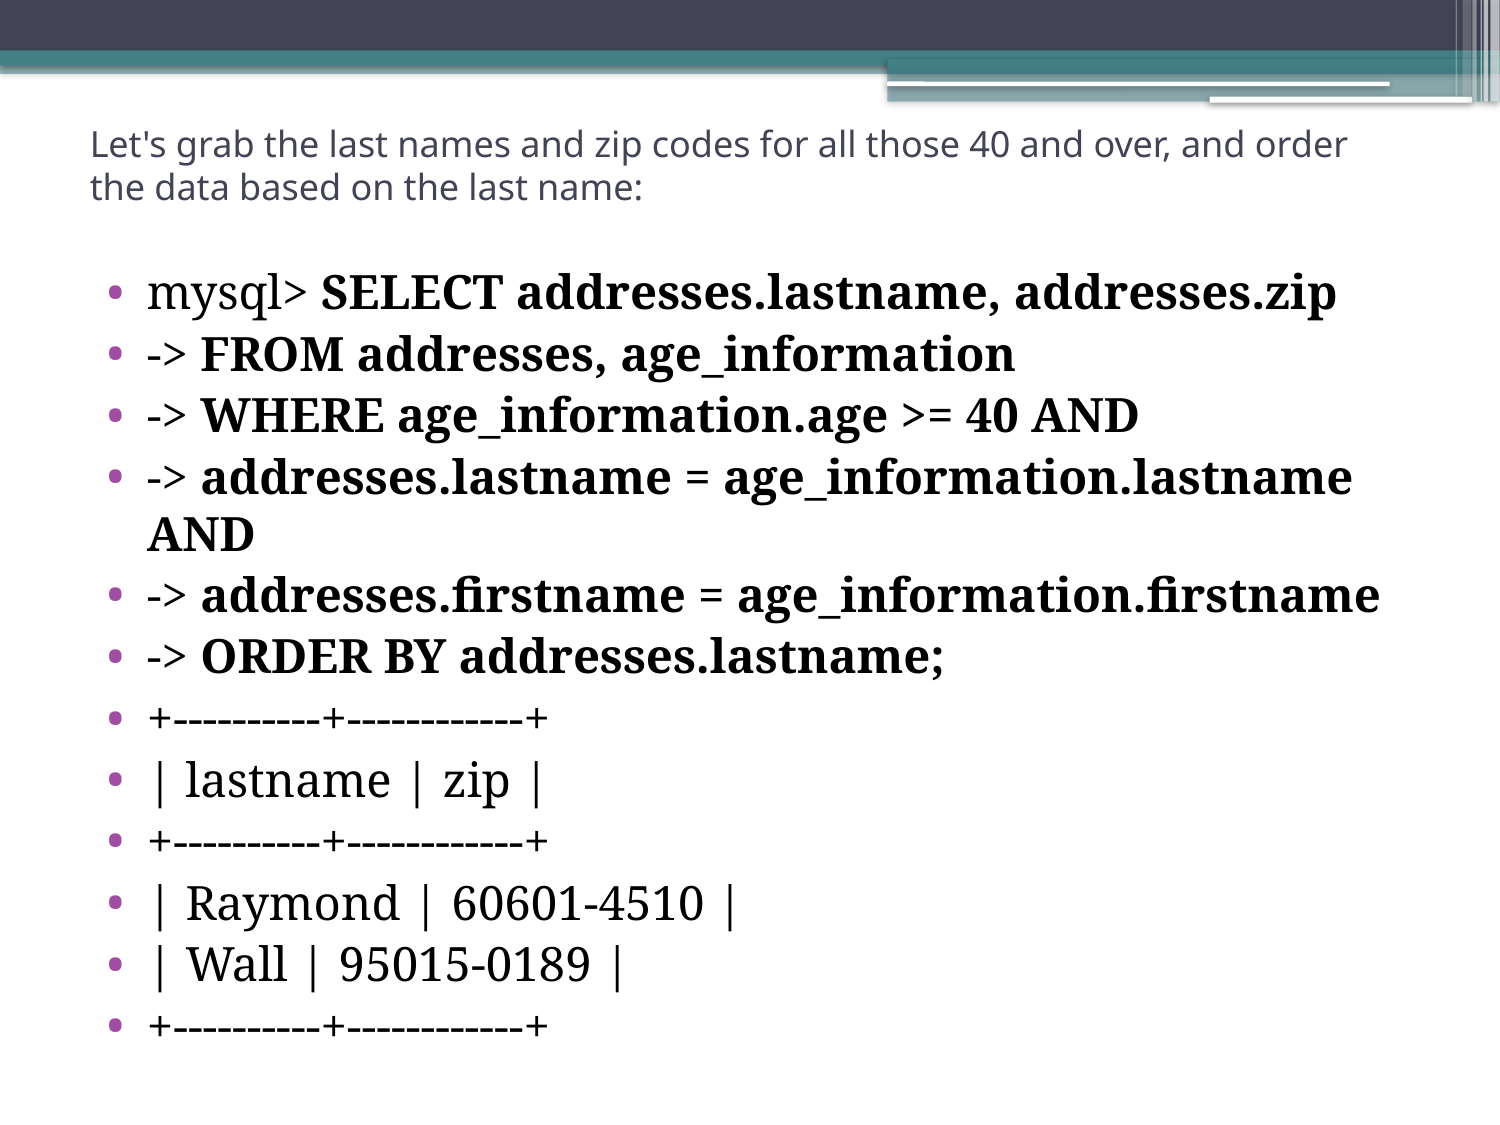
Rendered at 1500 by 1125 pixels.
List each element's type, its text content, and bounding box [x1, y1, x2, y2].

list mysql> SELECT addresses.lastname, addresses.zip -> FROM addresses, age_information -> WHERE age_information.age >= 40 AND -> addresses.lastname = age_information.lastname AND -> addresses.firstname = age_information.firstname -> ORDER BY addresses.lastname; +----------+------------+ | lastname | zip | +----------+------------+ | Raymond | 60601-4510 | | Wall | 95015-0189 | +----------+------------+ [75, 255, 1425, 1079]
title Let's grab the last names and zip codes for all those 40 and over, and order the data based on the last name: [75, 113, 1425, 255]
